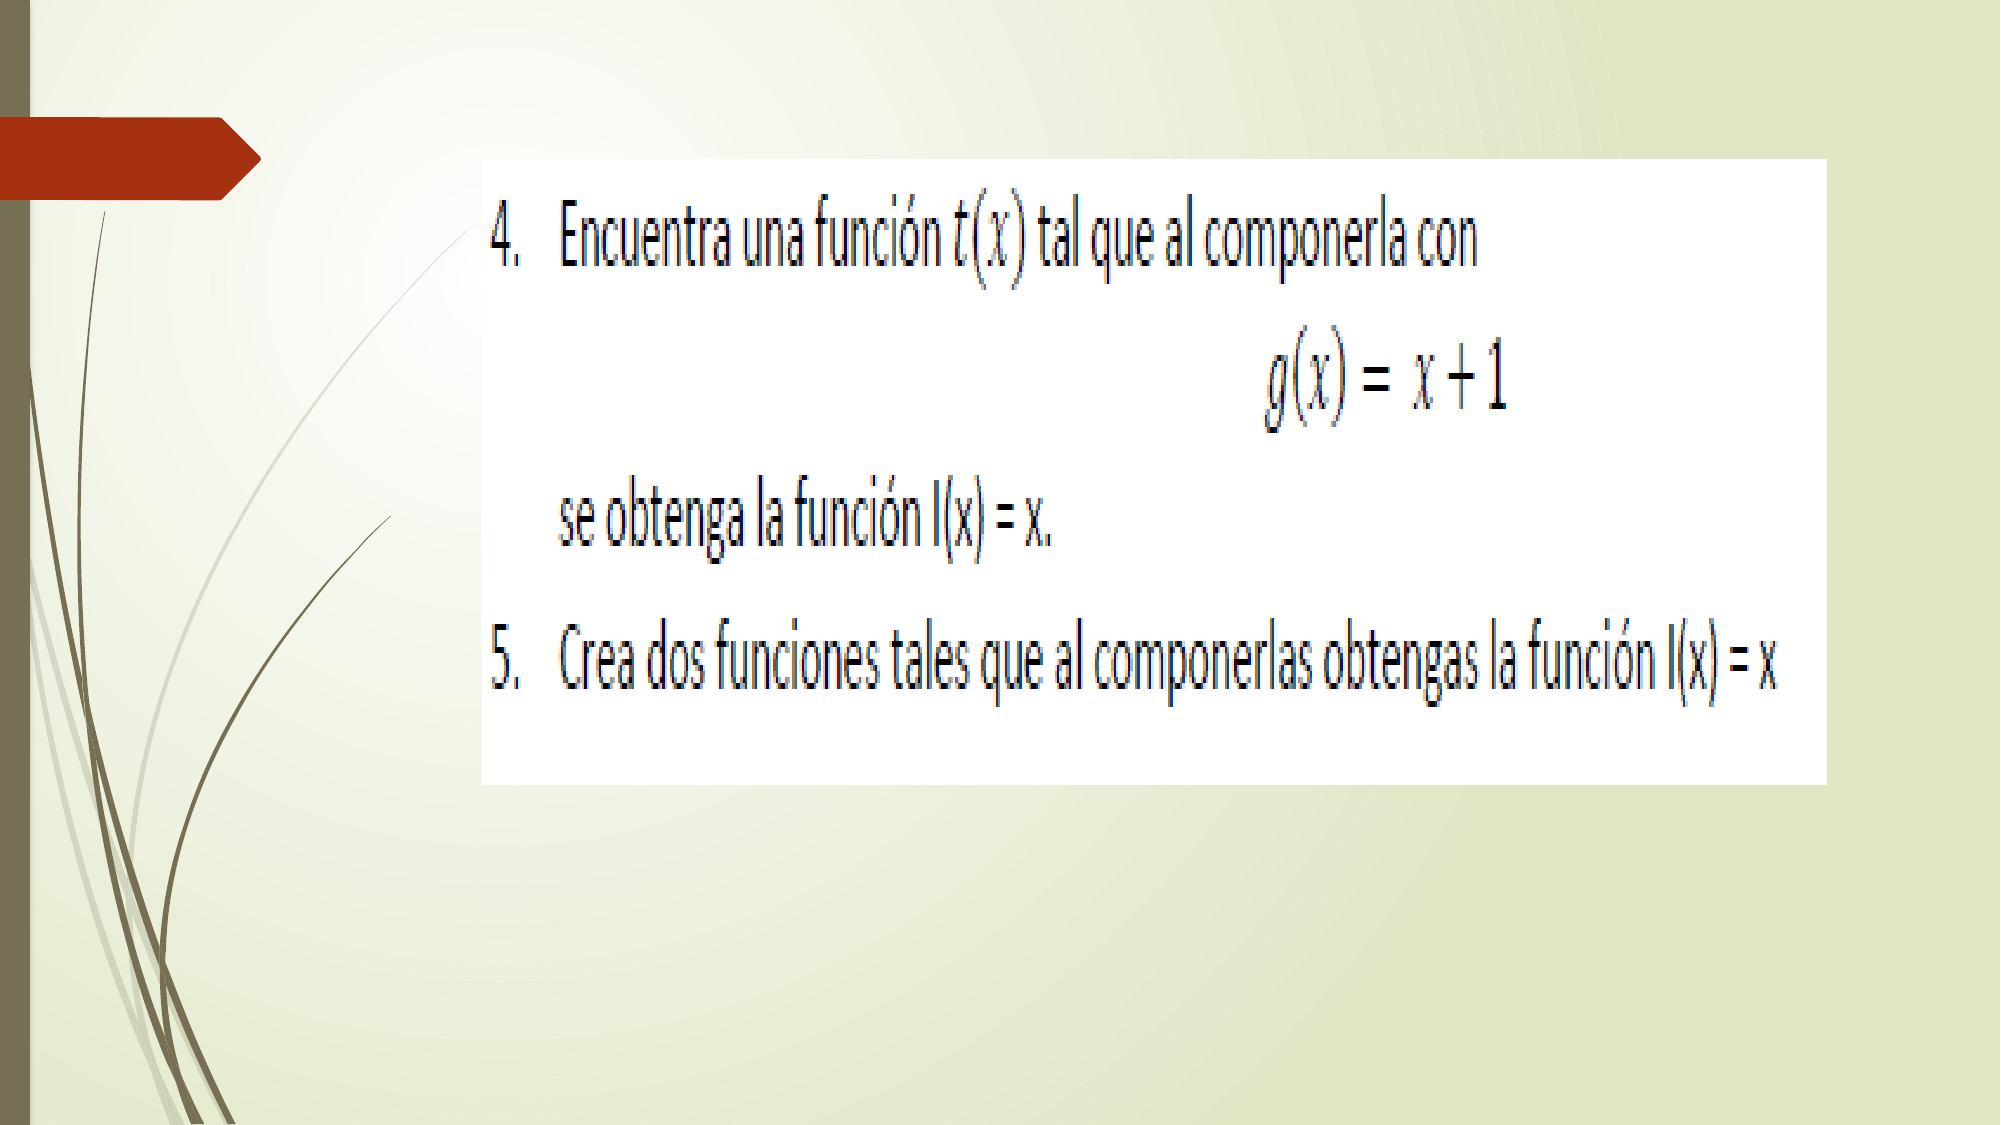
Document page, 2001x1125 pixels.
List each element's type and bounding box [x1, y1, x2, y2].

list [481, 159, 1828, 785]
